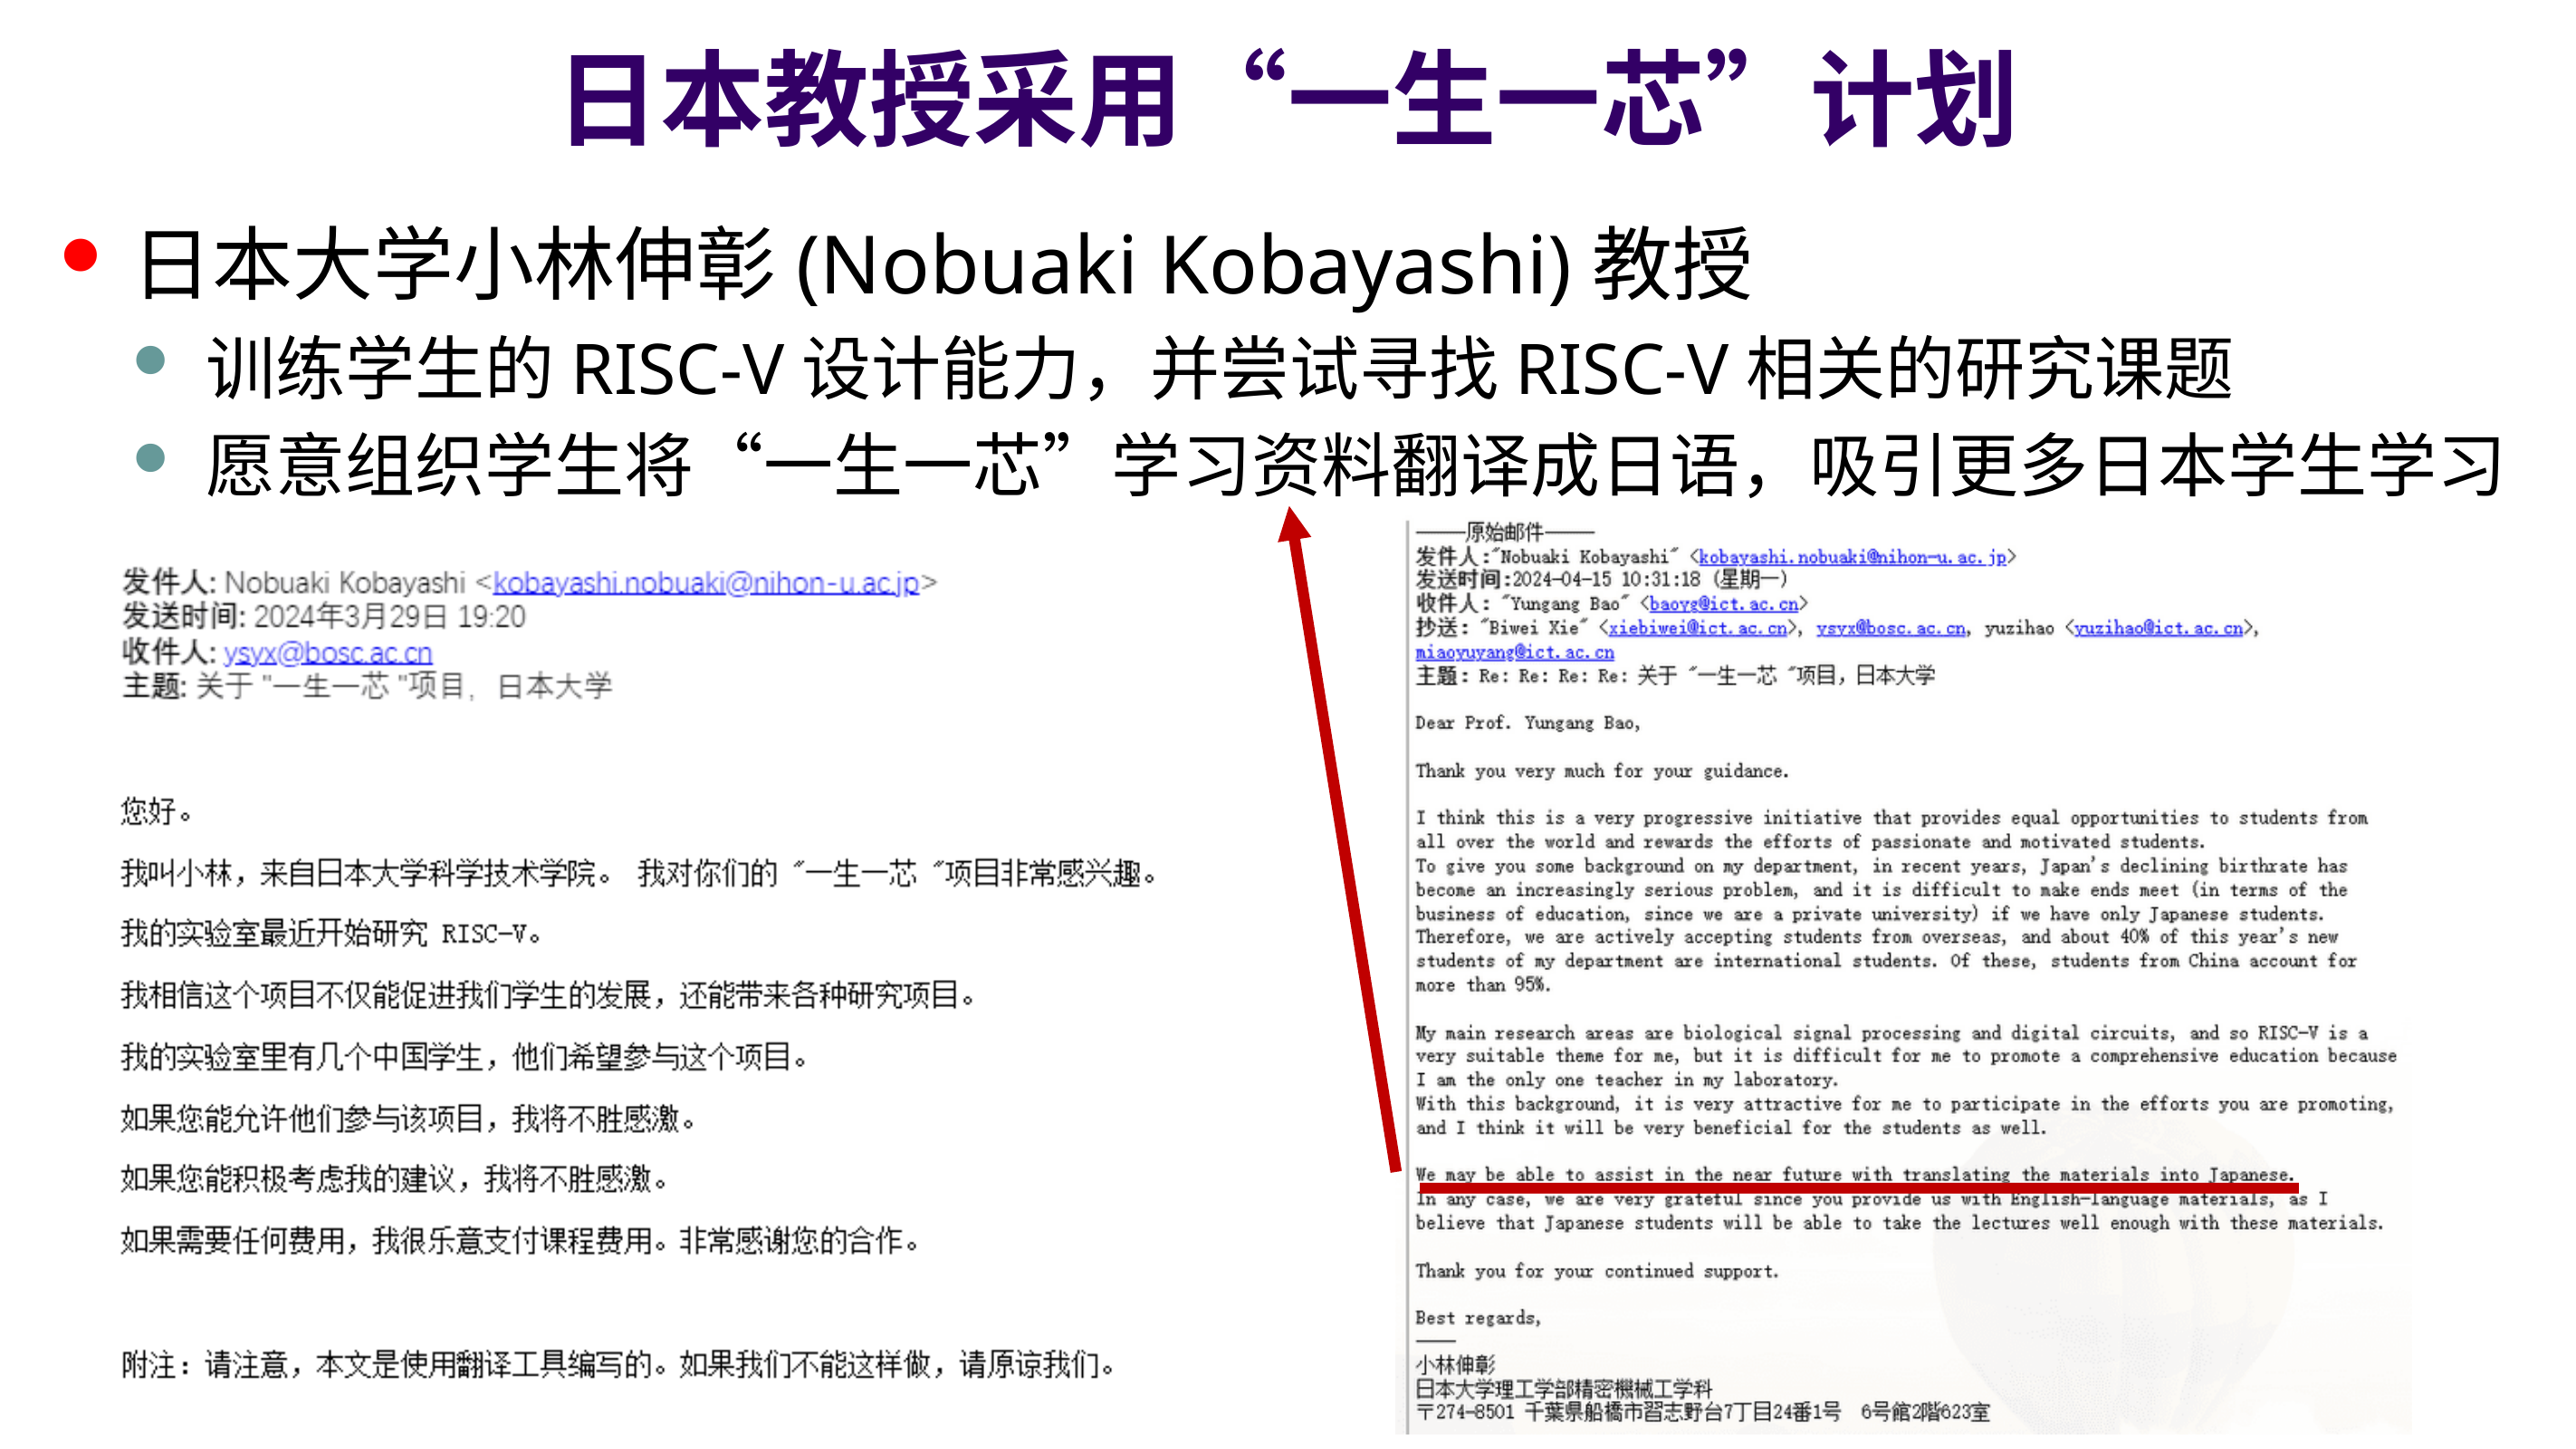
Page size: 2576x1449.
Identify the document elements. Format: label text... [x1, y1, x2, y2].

title 日本教授采用“一生一芯”计划 [0, 25, 2576, 168]
list 日本大学小林伸彰(Nobuaki Kobayashi)教授 训练学生的RISC-V设计能力，并尝试寻找RISC-V相关的研究课题 愿意组织学生将“一生一芯”学习资料翻译成日语，吸引更多日本学生学习 [45, 206, 2533, 1407]
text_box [1288, 505, 1397, 1173]
picture [116, 549, 1160, 1396]
picture [1395, 505, 2413, 1435]
